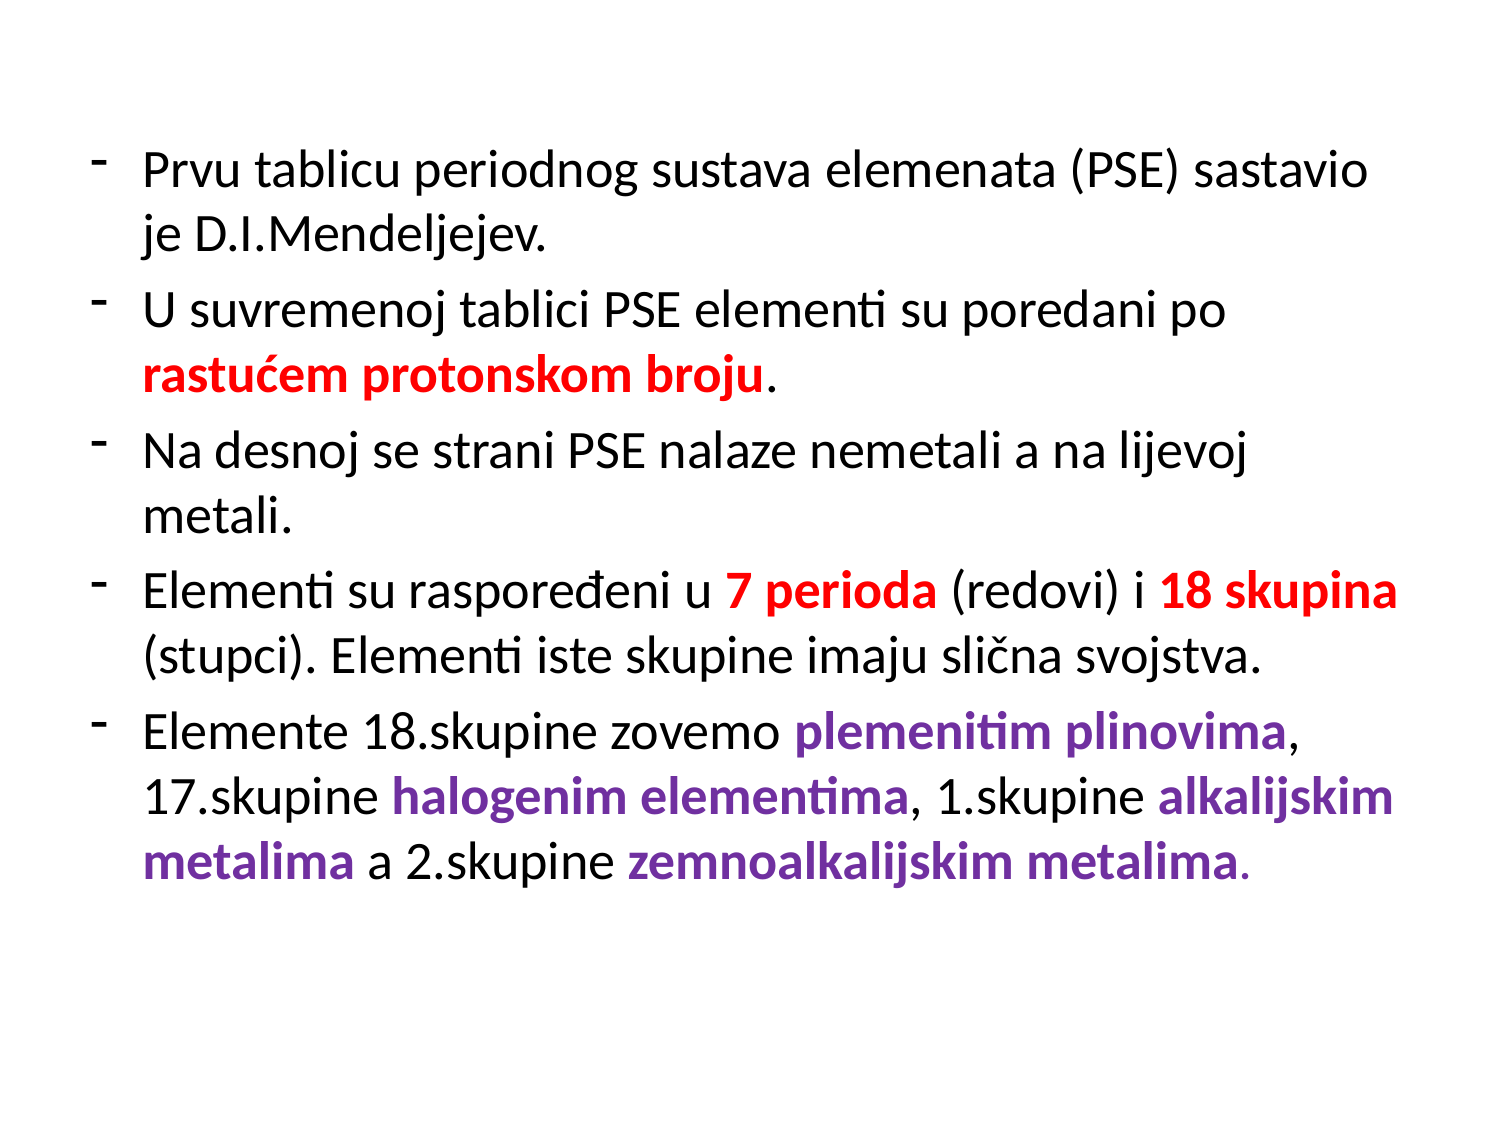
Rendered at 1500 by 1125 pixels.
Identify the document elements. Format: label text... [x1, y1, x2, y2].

list Prvu tablicu periodnog sustava elemenata (PSE) sastavio je D.I.Mendeljejev. U suvremenoj tablici PSE elementi su poredani po rastućem protonskom broju. Na desnoj se strani PSE nalaze nemetali a na lijevoj metali. Elementi su raspoređeni u 7 perioda (redovi) i 18 skupina (stupci). Elementi iste skupine imaju slična svojstva. Elemente 18.skupine zovemo plemenitim plinovima, 17.skupine halogenim elementima, 1.skupine alkalijskim metalima a 2.skupine zemnoalkalijskim metalima. [75, 125, 1425, 1005]
